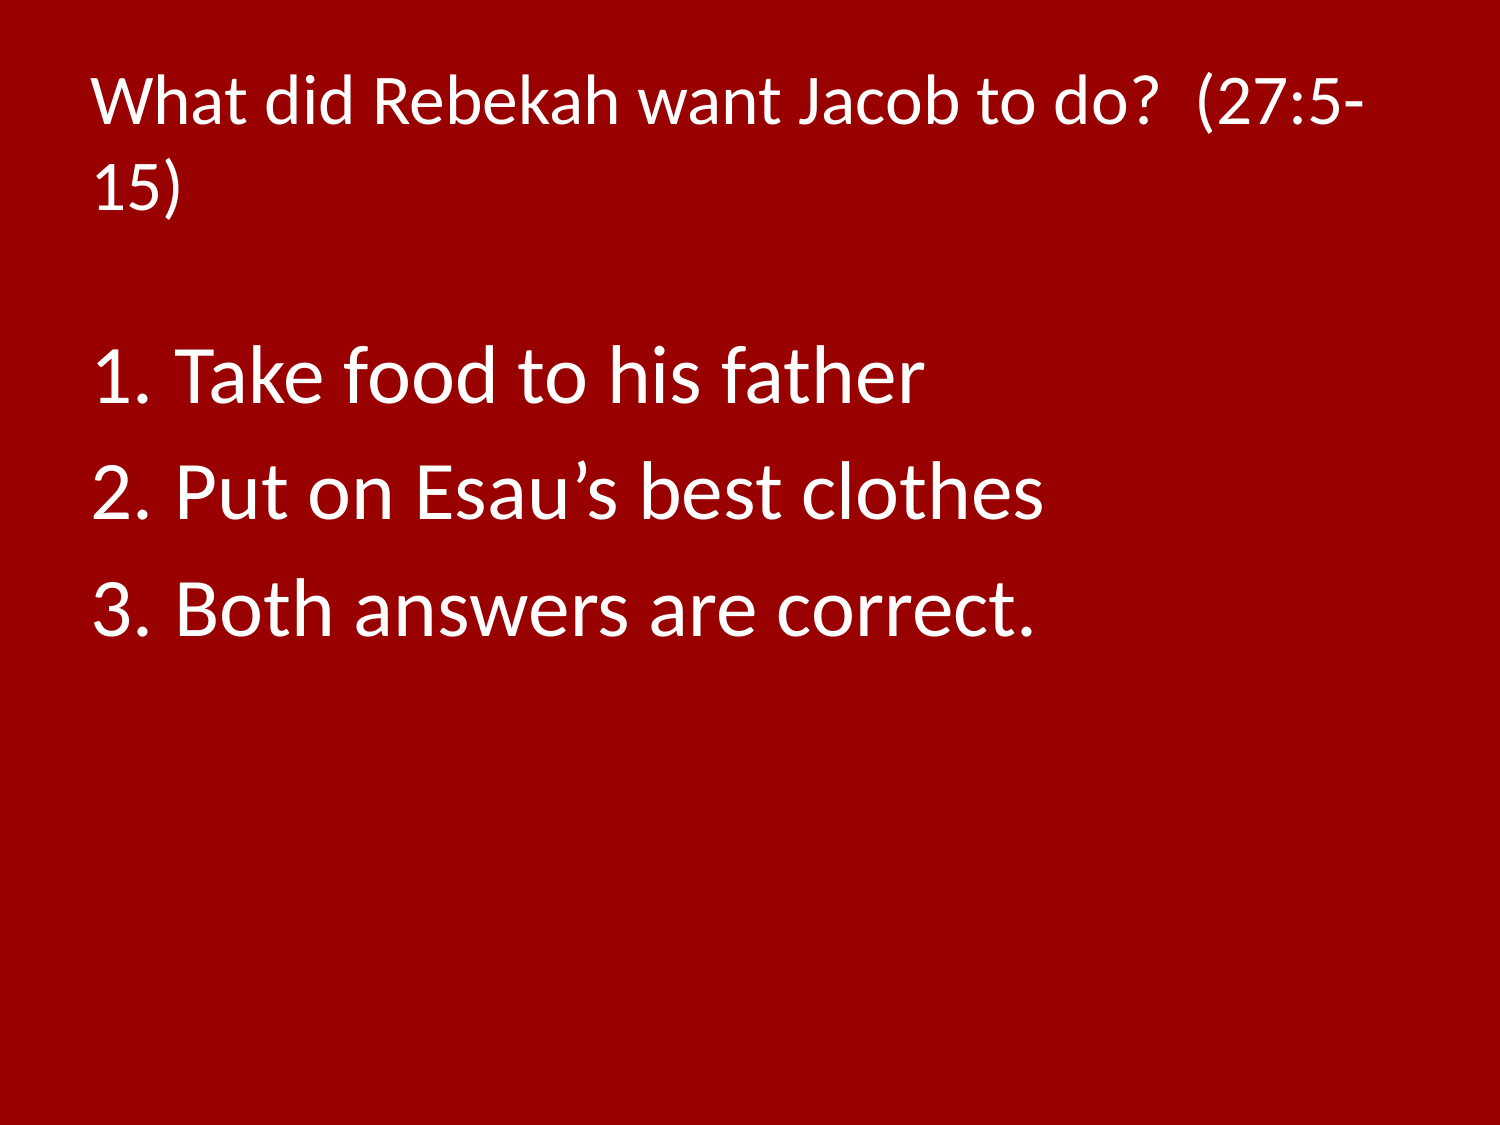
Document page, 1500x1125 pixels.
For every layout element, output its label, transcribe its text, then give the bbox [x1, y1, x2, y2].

title What did Rebekah want Jacob to do? (27:5-15) [75, 45, 1425, 233]
list Take food to his father Put on Esau’s best clothes Both answers are correct. [75, 312, 1425, 1005]
